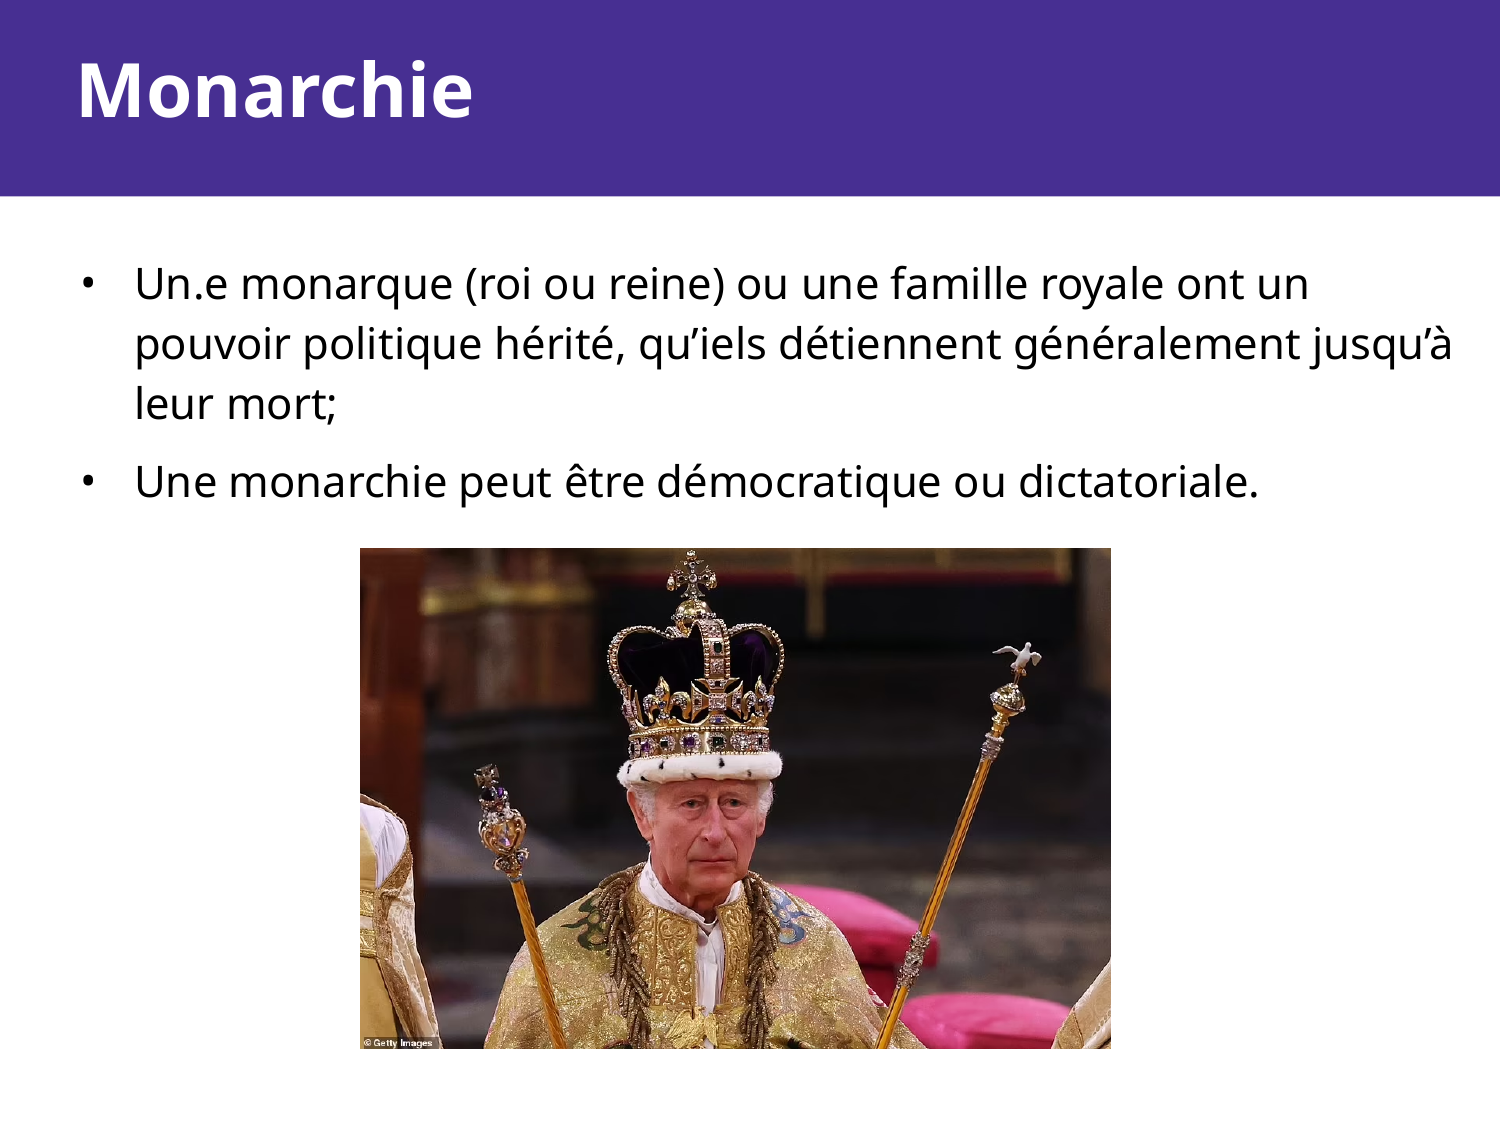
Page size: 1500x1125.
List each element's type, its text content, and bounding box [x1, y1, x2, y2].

picture [360, 548, 1112, 1050]
list Un.e monarque (roi ou reine) ou une famille royale ont un pouvoir politique hérité, qu’iels détiennent généralement jusqu’à leur mort; Une monarchie peut être démocratique ou dictatoriale. [54, 240, 1484, 515]
title Monarchie [60, 0, 1411, 188]
